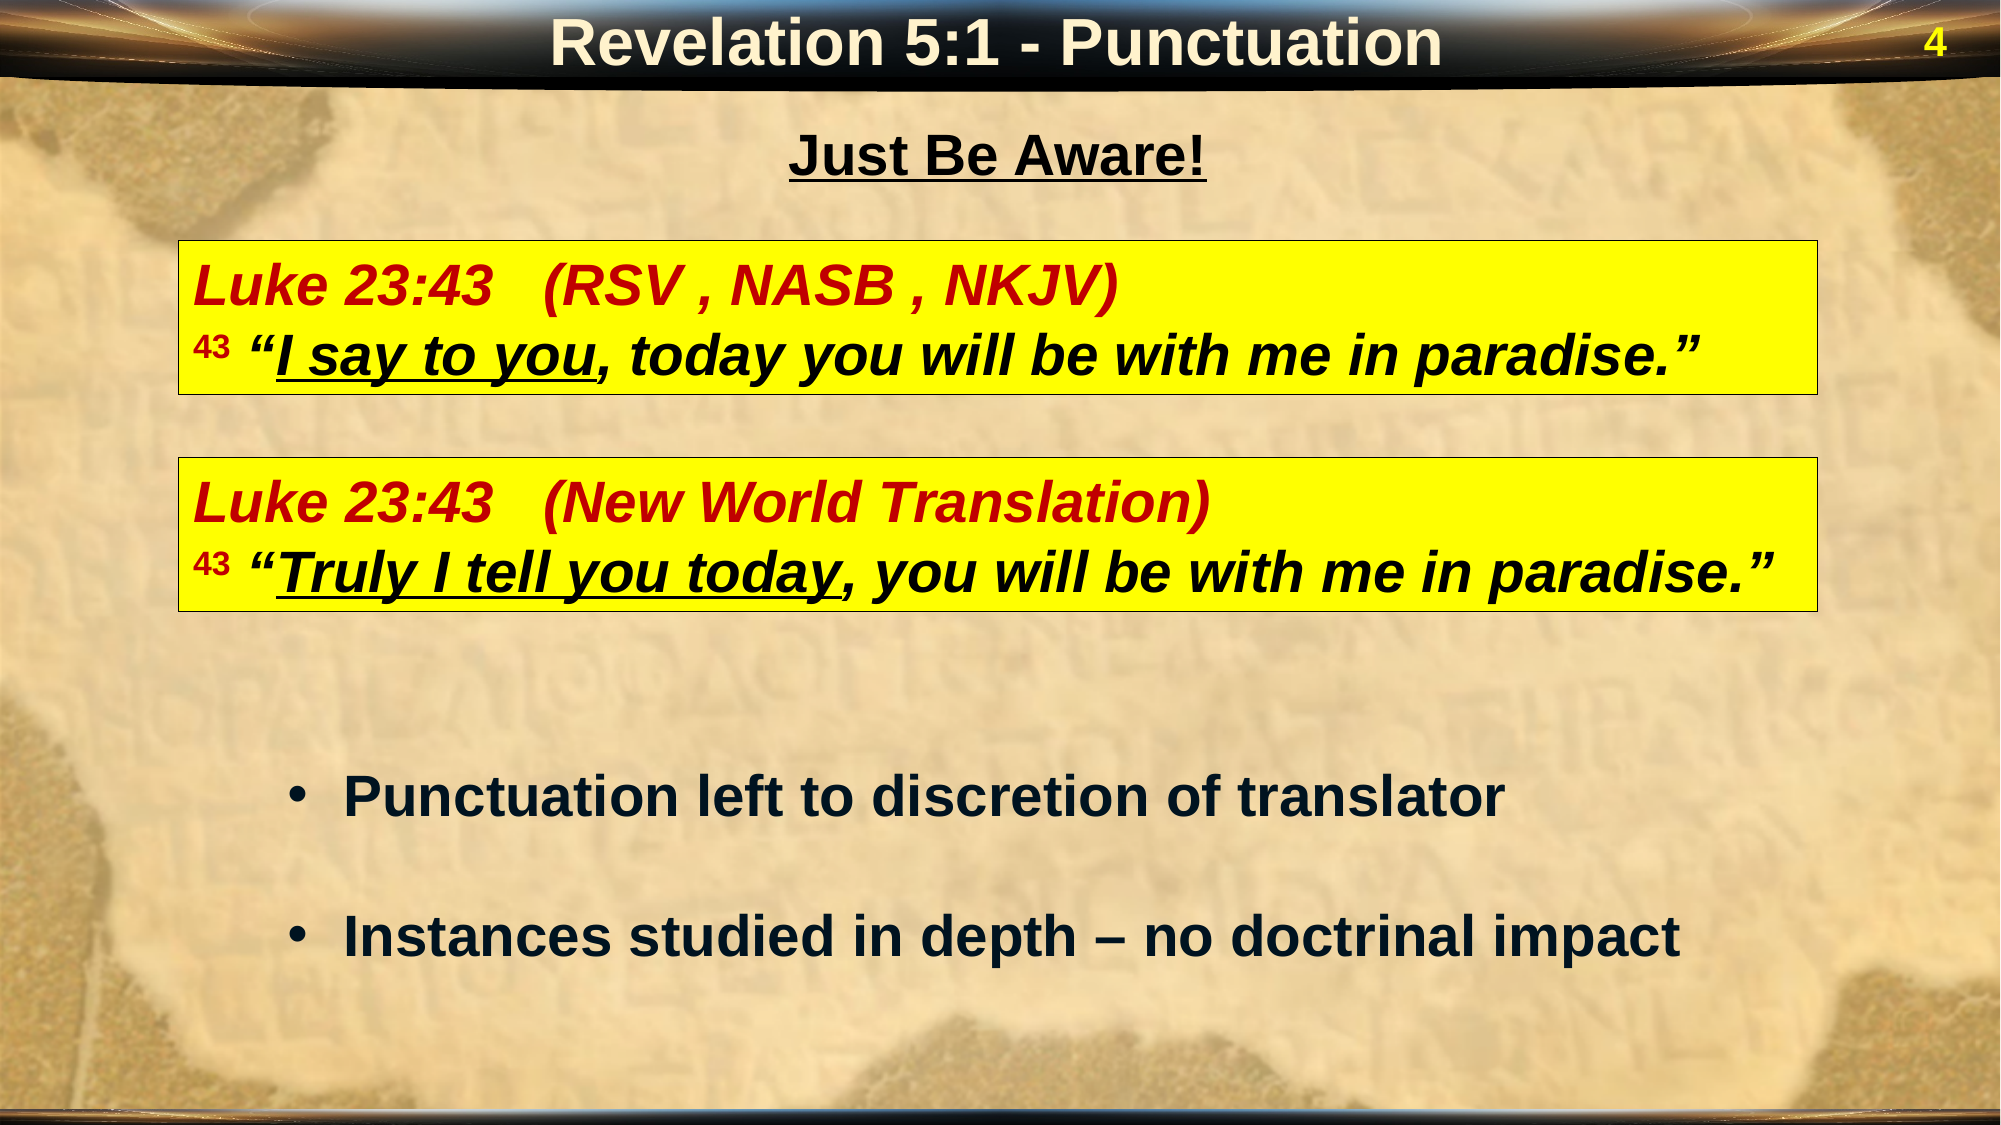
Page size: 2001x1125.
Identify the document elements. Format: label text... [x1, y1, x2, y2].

text_box Luke 23:43 (RSV , NASB , NKJV) 43 “I say to you, today you will be with me in paradise.” [178, 240, 1818, 395]
text_box Punctuation left to discretion of translator Instances studied in depth – no doctrinal impact [272, 751, 1723, 976]
text_box Revelation 5:1 - Punctuation [0, 0, 1999, 88]
text_box Just Be Aware! [0, 109, 1996, 195]
picture [0, 0, 2001, 1125]
text_box Luke 23:43 (New World Translation) 43 “Truly I tell you today, you will be with me in paradise.” [178, 457, 1818, 612]
